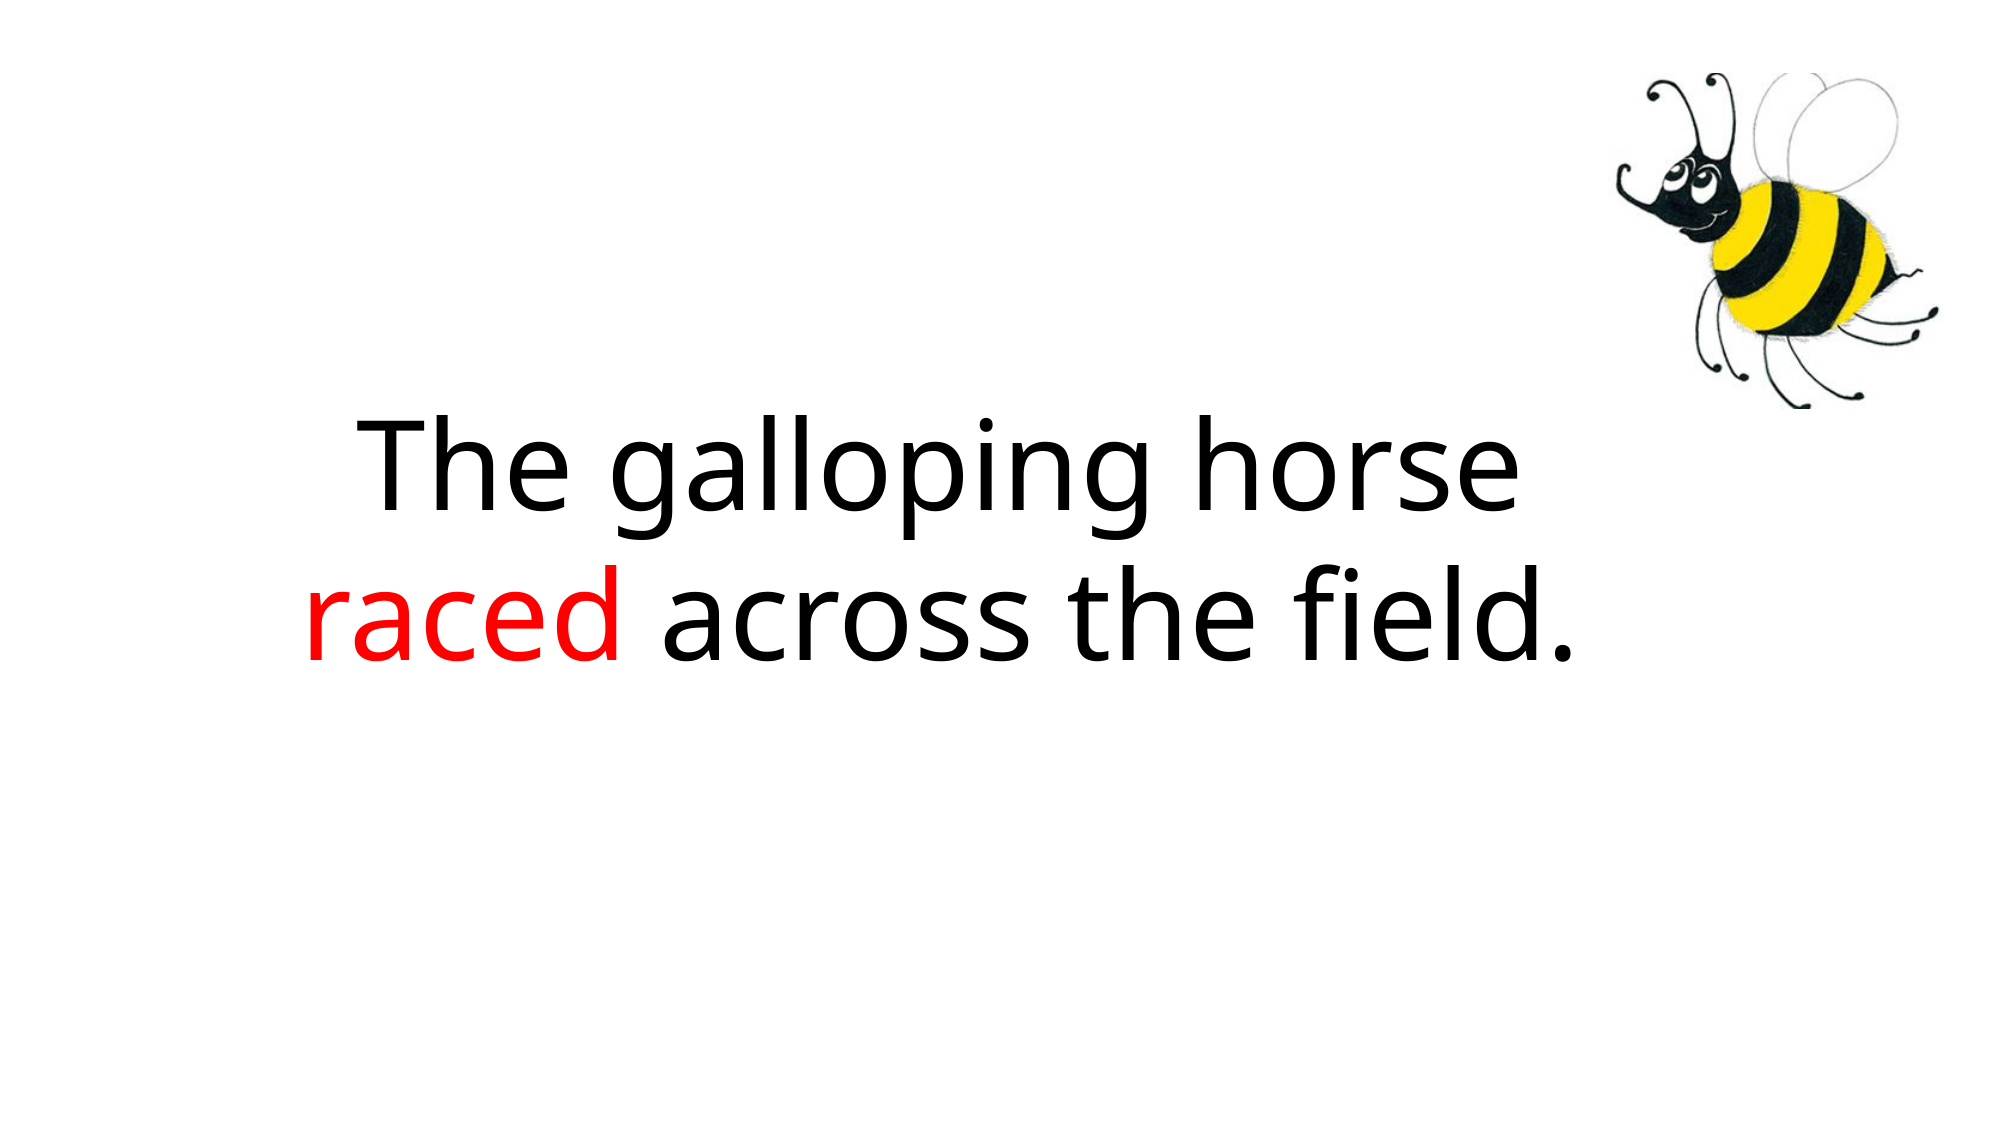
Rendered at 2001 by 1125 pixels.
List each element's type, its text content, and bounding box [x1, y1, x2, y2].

text_box The galloping horse raced across the field. [221, 378, 1660, 693]
picture [1608, 73, 1943, 409]
